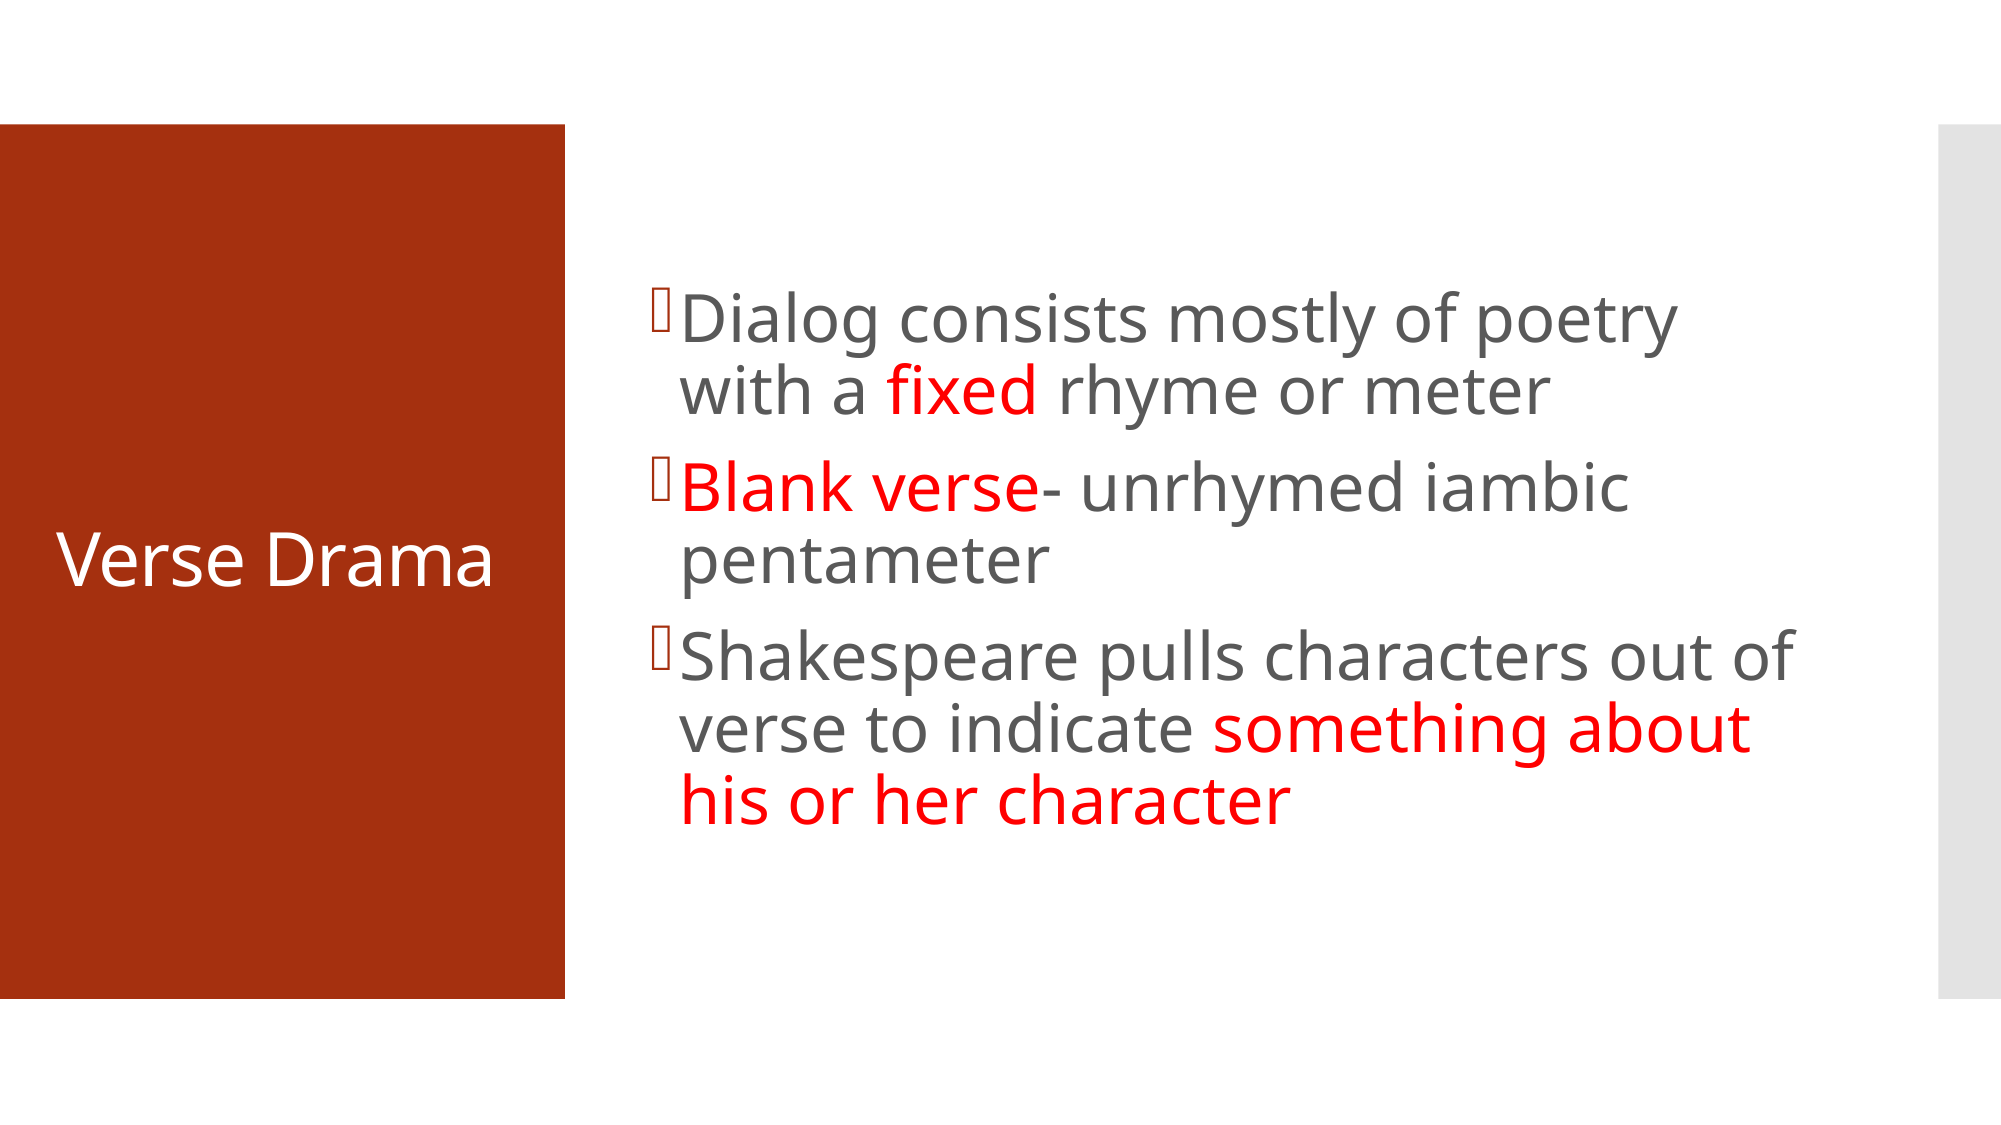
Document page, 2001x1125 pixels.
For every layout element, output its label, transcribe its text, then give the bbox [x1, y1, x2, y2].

title Verse Drama [41, 184, 525, 940]
list Dialog consists mostly of poetry with a fixed rhyme or meter Blank verse- unrhymed iambic pentameter Shakespeare pulls characters out of verse to indicate something about his or her character [634, 141, 1835, 982]
